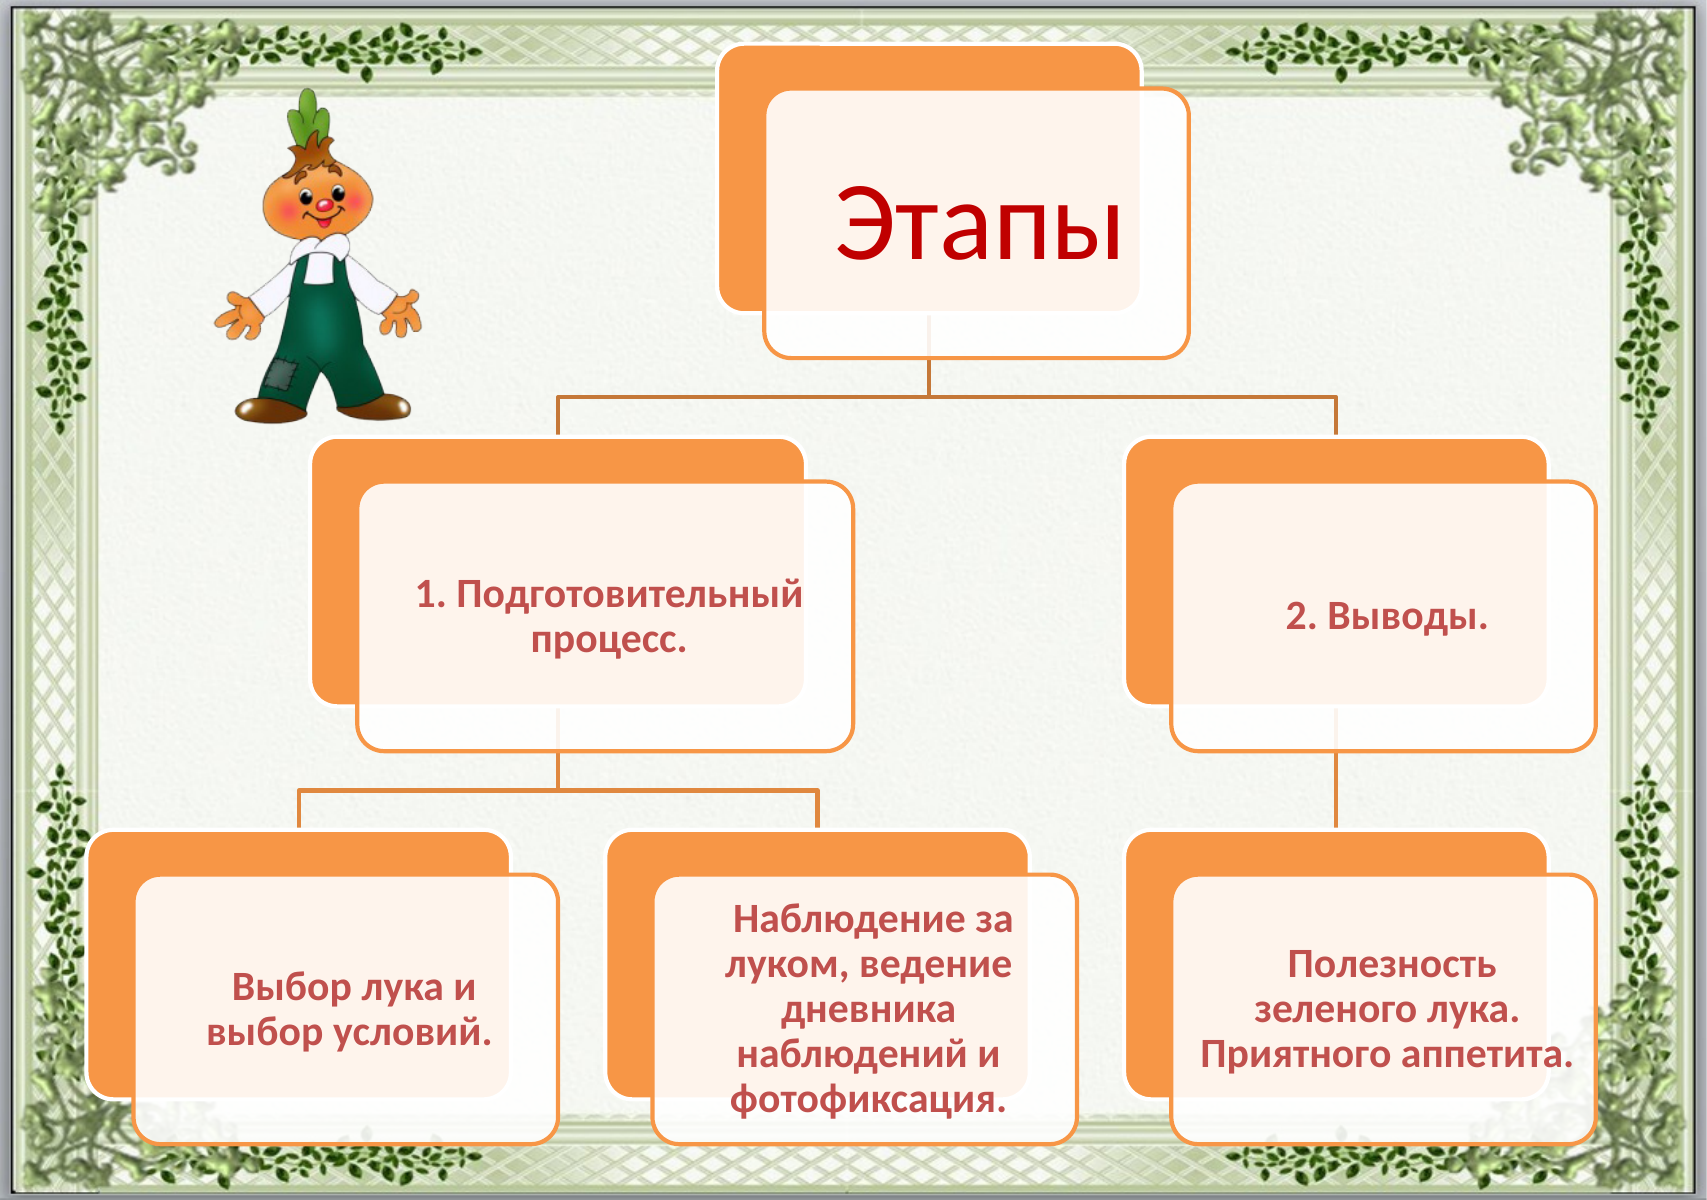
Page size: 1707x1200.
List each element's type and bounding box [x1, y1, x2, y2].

picture [0, 0, 1707, 1200]
text_box [50, 43, 1632, 1145]
